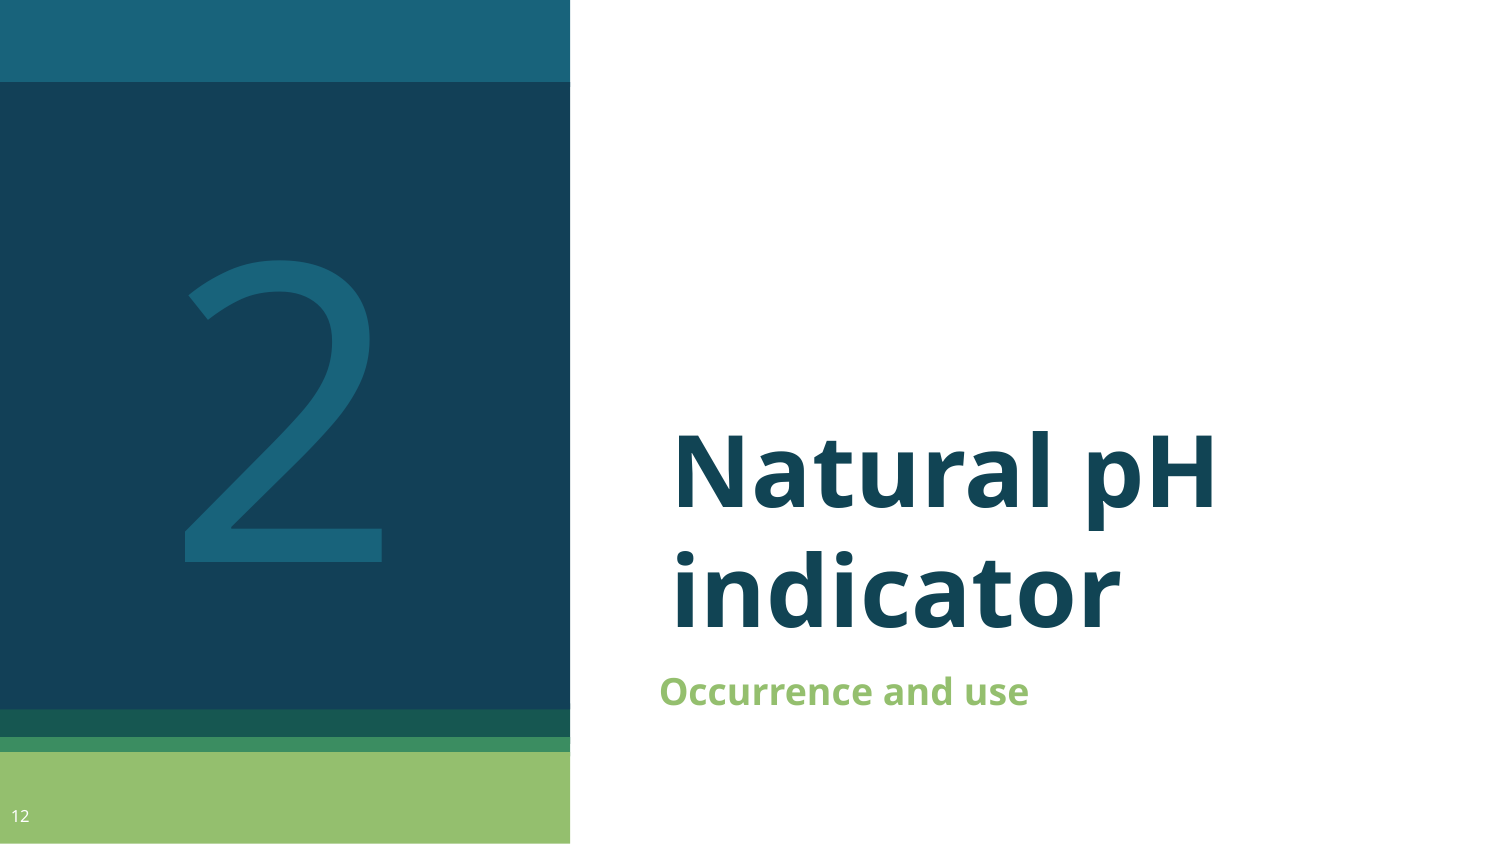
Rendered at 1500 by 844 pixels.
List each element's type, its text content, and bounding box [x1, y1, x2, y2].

slide_number 12 [0, 790, 50, 844]
text_box 2 [0, 82, 570, 710]
subtitle Occurrence and use [643, 653, 1447, 782]
title Natural pH indicator [655, 291, 1414, 653]
